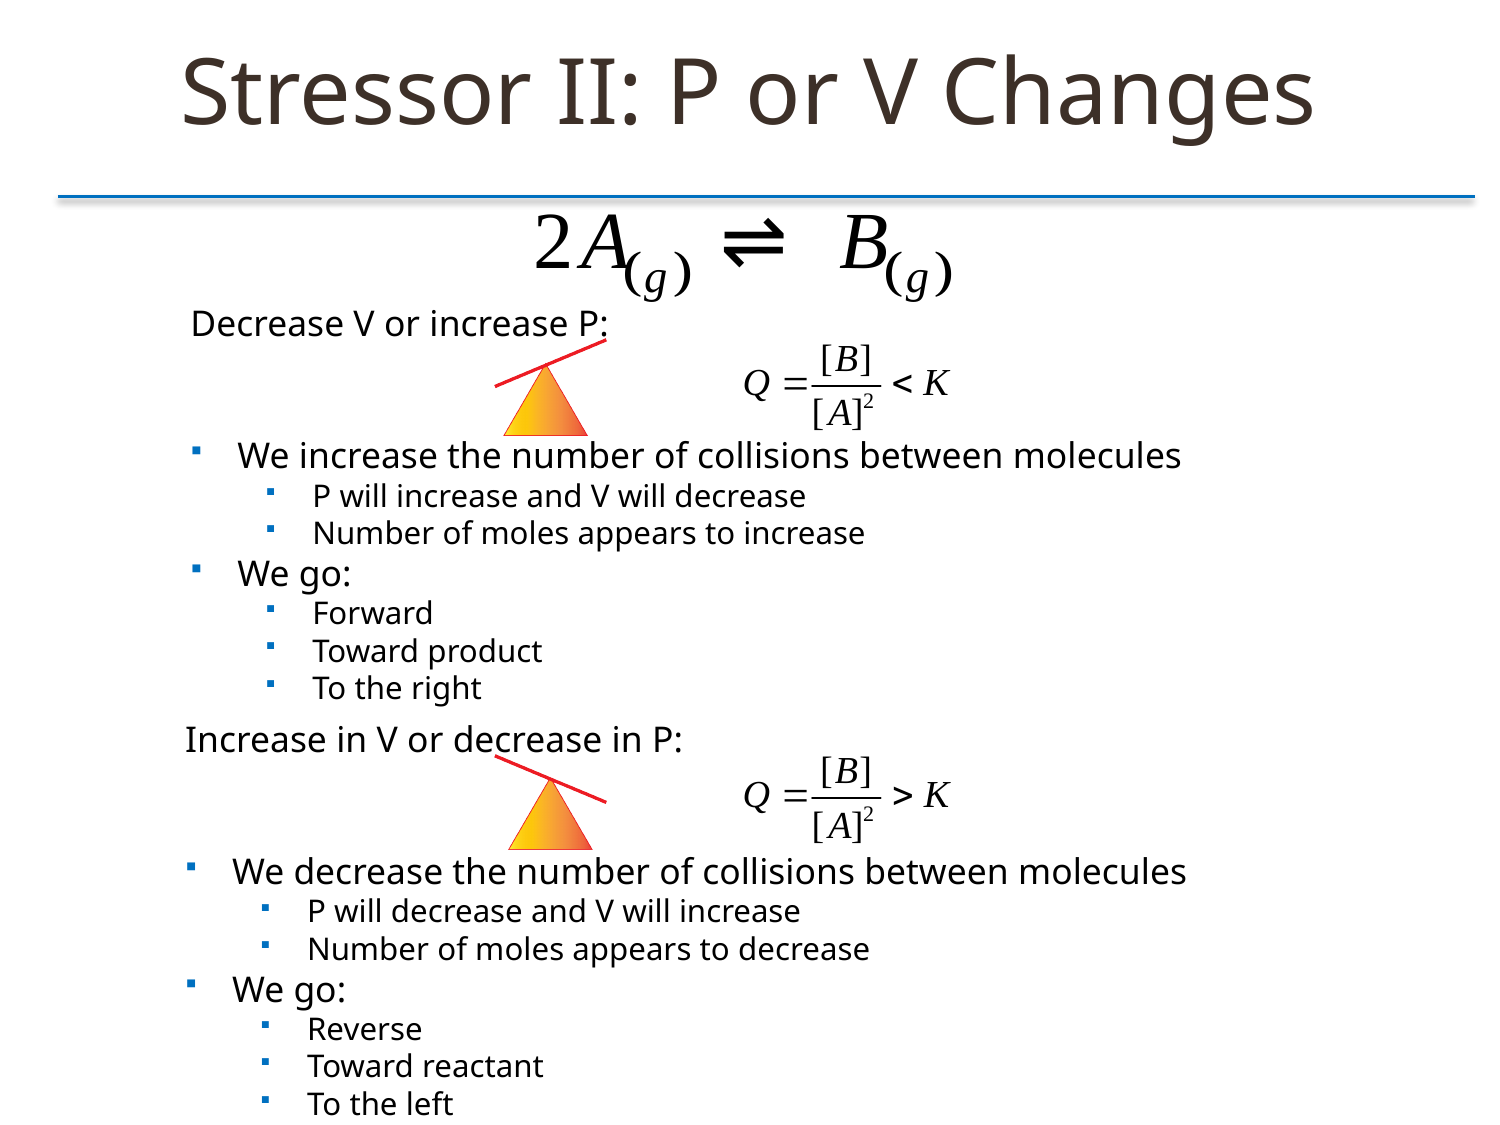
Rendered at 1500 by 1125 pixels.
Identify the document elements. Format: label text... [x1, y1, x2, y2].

text_box Increase in V or decrease in P: We decrease the number of collisions between molecules P will decrease and V will increase Number of moles appears to decrease We go: Reverse Toward reactant To the left [170, 709, 1203, 1125]
picture [494, 338, 607, 436]
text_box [521, 186, 966, 323]
text_box Decrease V or increase P: We increase the number of collisions between molecules P will increase and V will decrease Number of moles appears to increase We go: Forward Toward product To the right [175, 293, 1198, 713]
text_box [737, 747, 961, 853]
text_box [737, 335, 961, 441]
picture [494, 754, 607, 851]
text_box Stressor II: P or V Changes [0, 16, 1498, 180]
